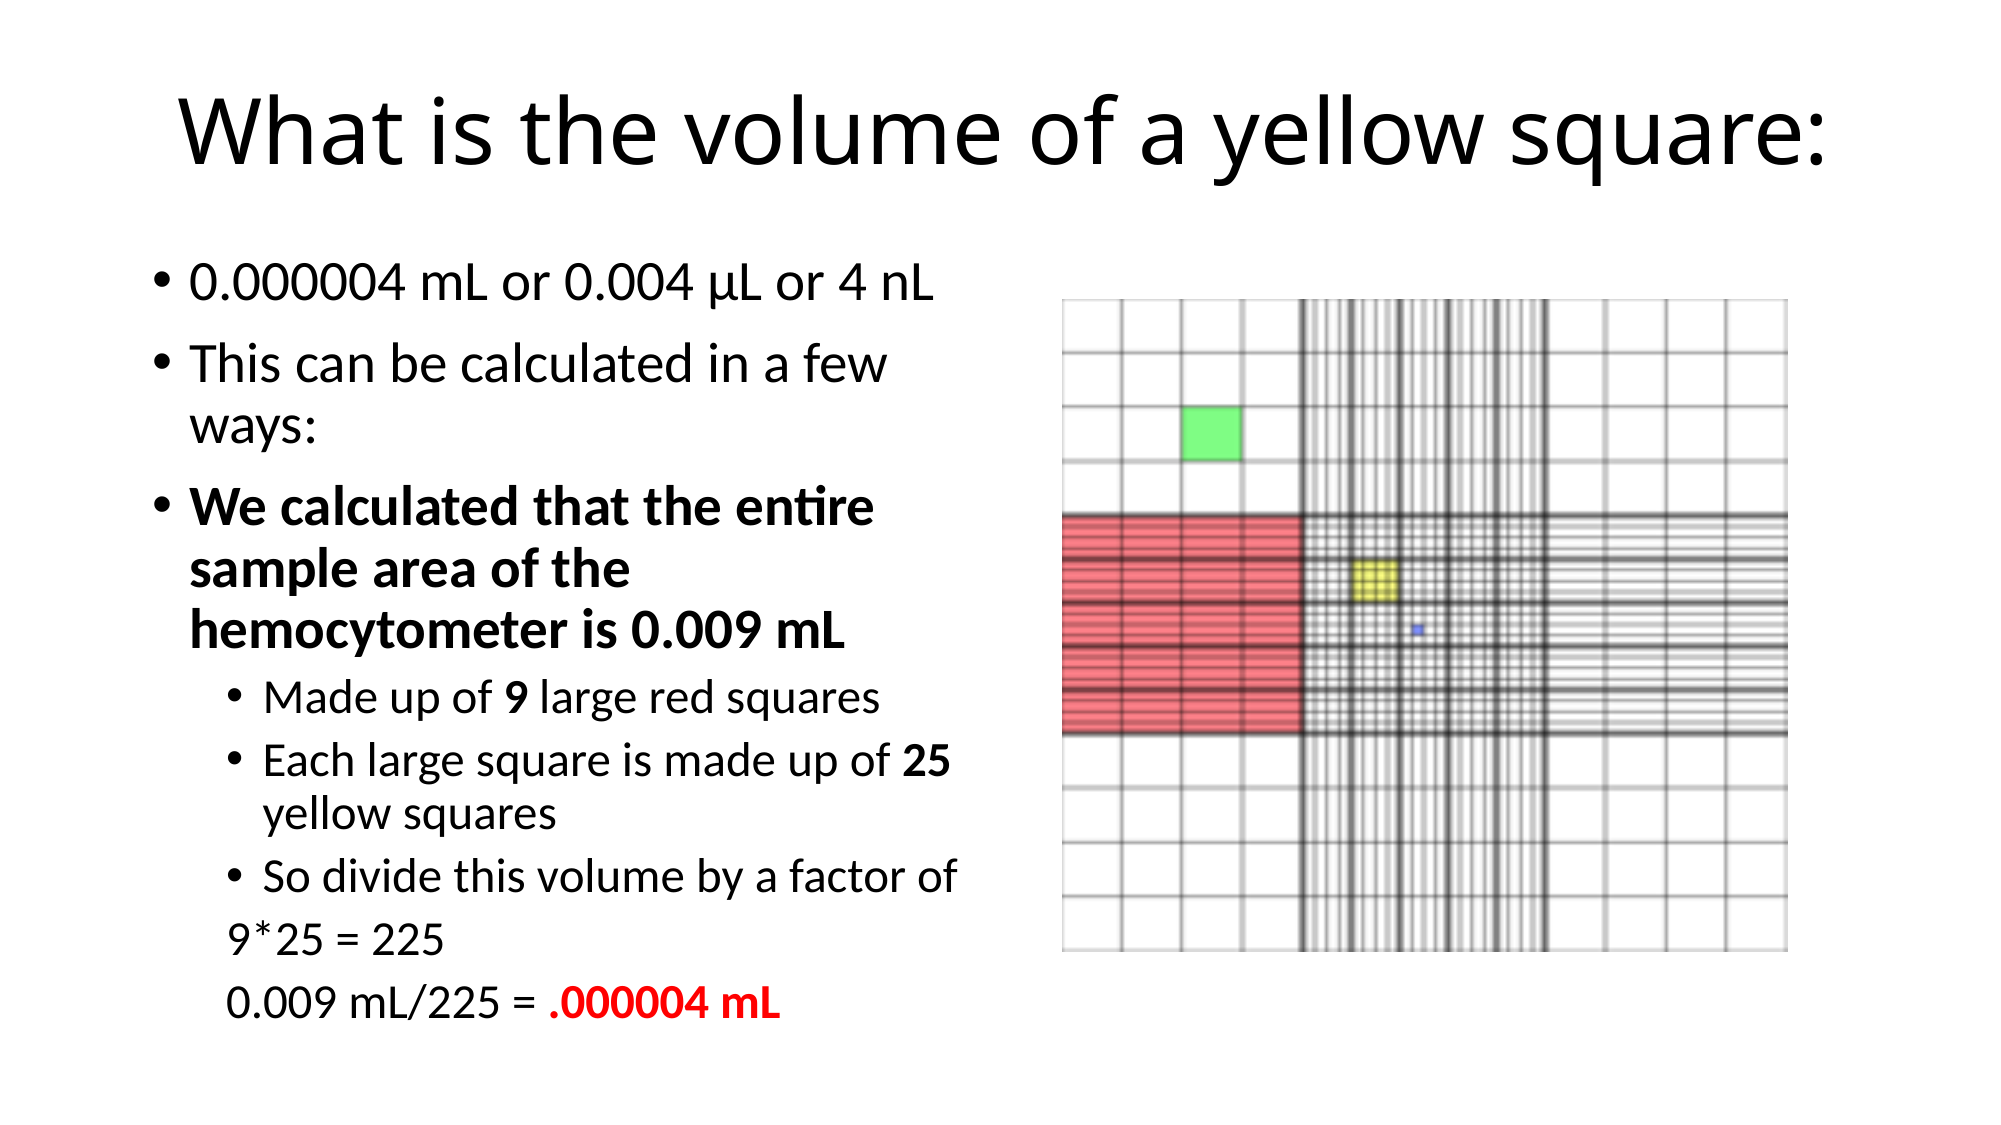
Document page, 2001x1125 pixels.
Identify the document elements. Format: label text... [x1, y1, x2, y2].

title What is the volume of a yellow square: [162, 26, 1888, 244]
list 0.000004 mL or 0.004 μL or 4 nL This can be calculated in a few ways: We calculated that the entire sample area of the hemocytometer is 0.009 mL Made up of 9 large red squares Each large square is made up of 25 yellow squares So divide this volume by a factor of 9*25 = 225 0.009 mL/225 = .000004 mL [137, 243, 988, 1089]
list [1062, 299, 1788, 952]
